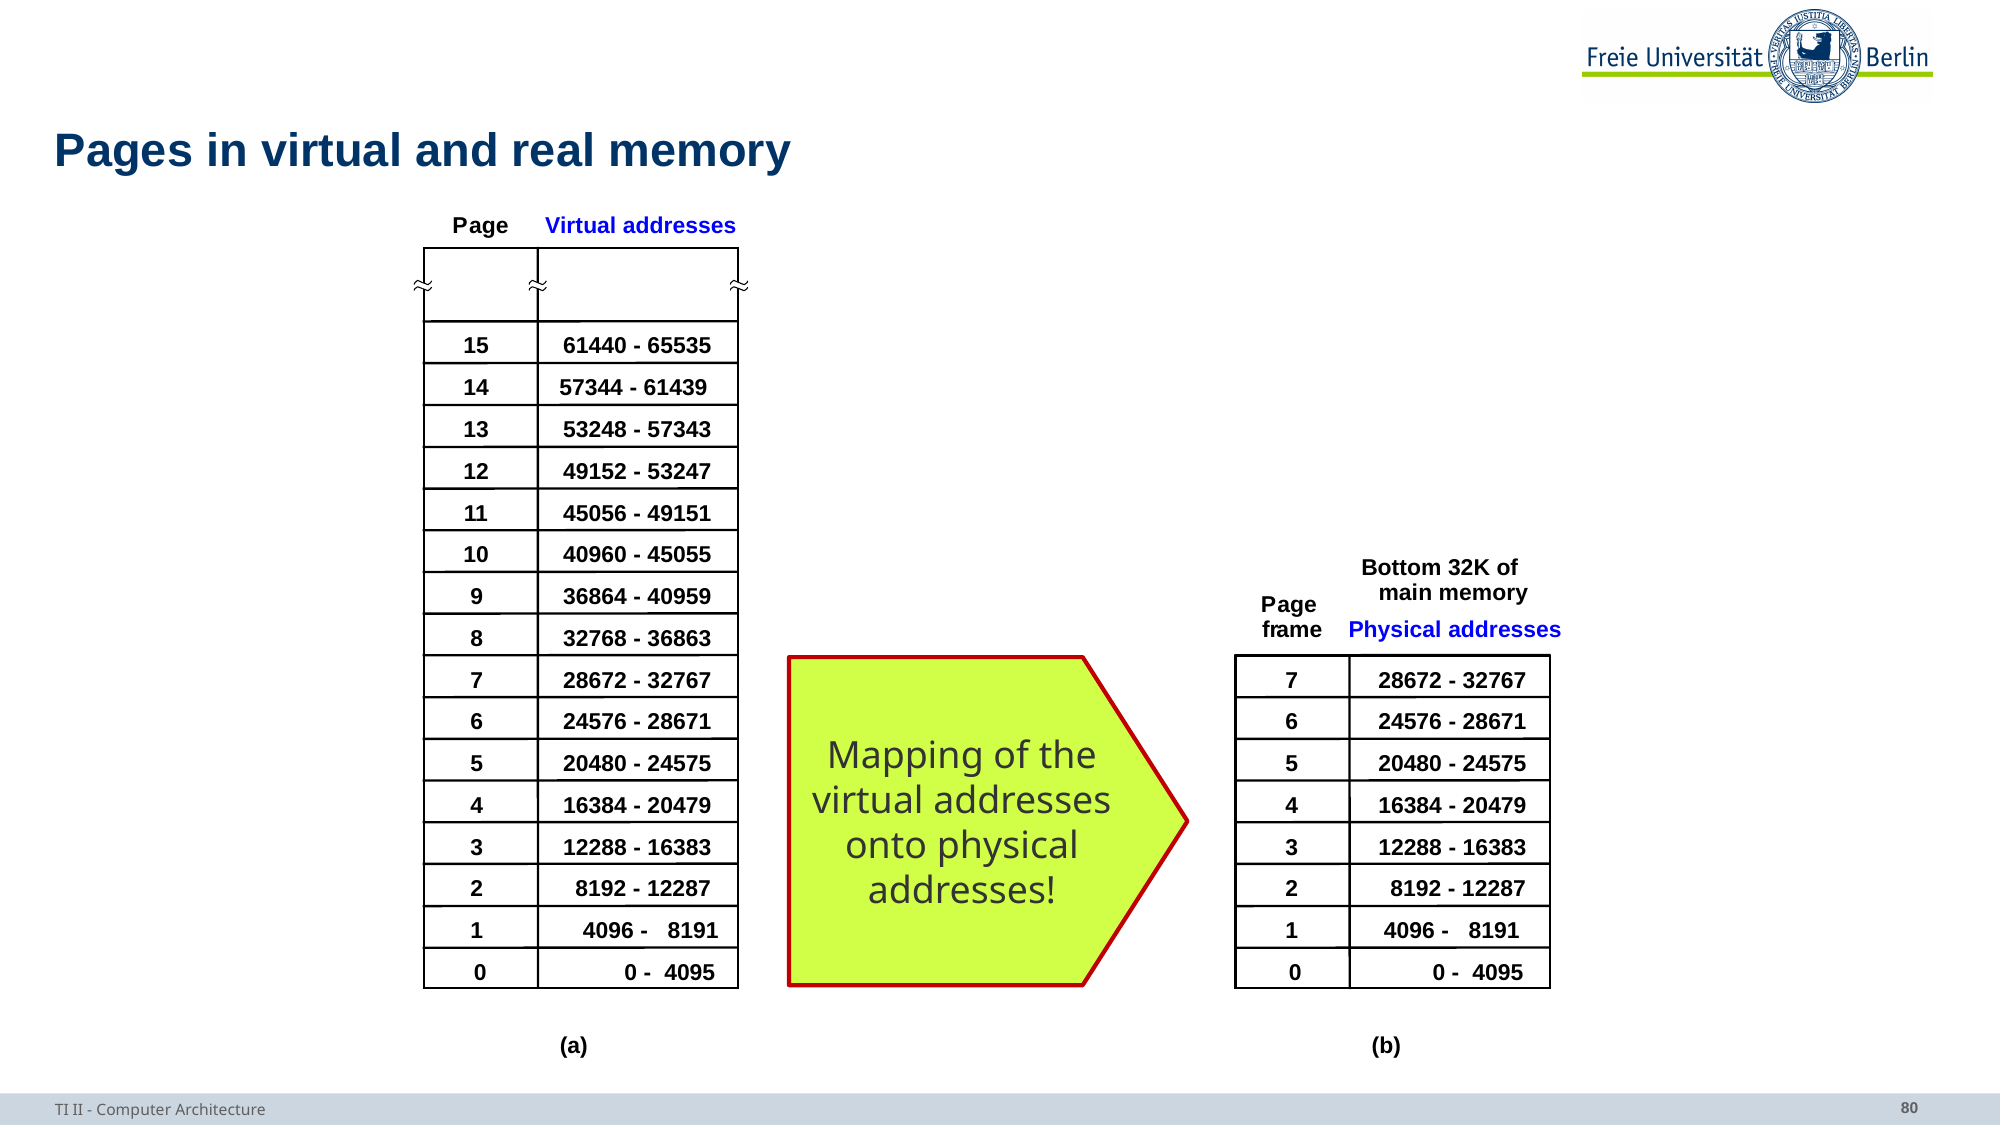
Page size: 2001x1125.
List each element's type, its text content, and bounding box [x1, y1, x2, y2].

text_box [413, 210, 748, 1059]
footer TI II - Computer Architecture [54, 1091, 1363, 1125]
picture [1582, 9, 1933, 103]
text_box Mapping of the virtual addresses onto physical addresses! [789, 657, 1188, 986]
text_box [1234, 552, 1563, 1059]
title Pages in virtual and real memory [54, 117, 1946, 188]
